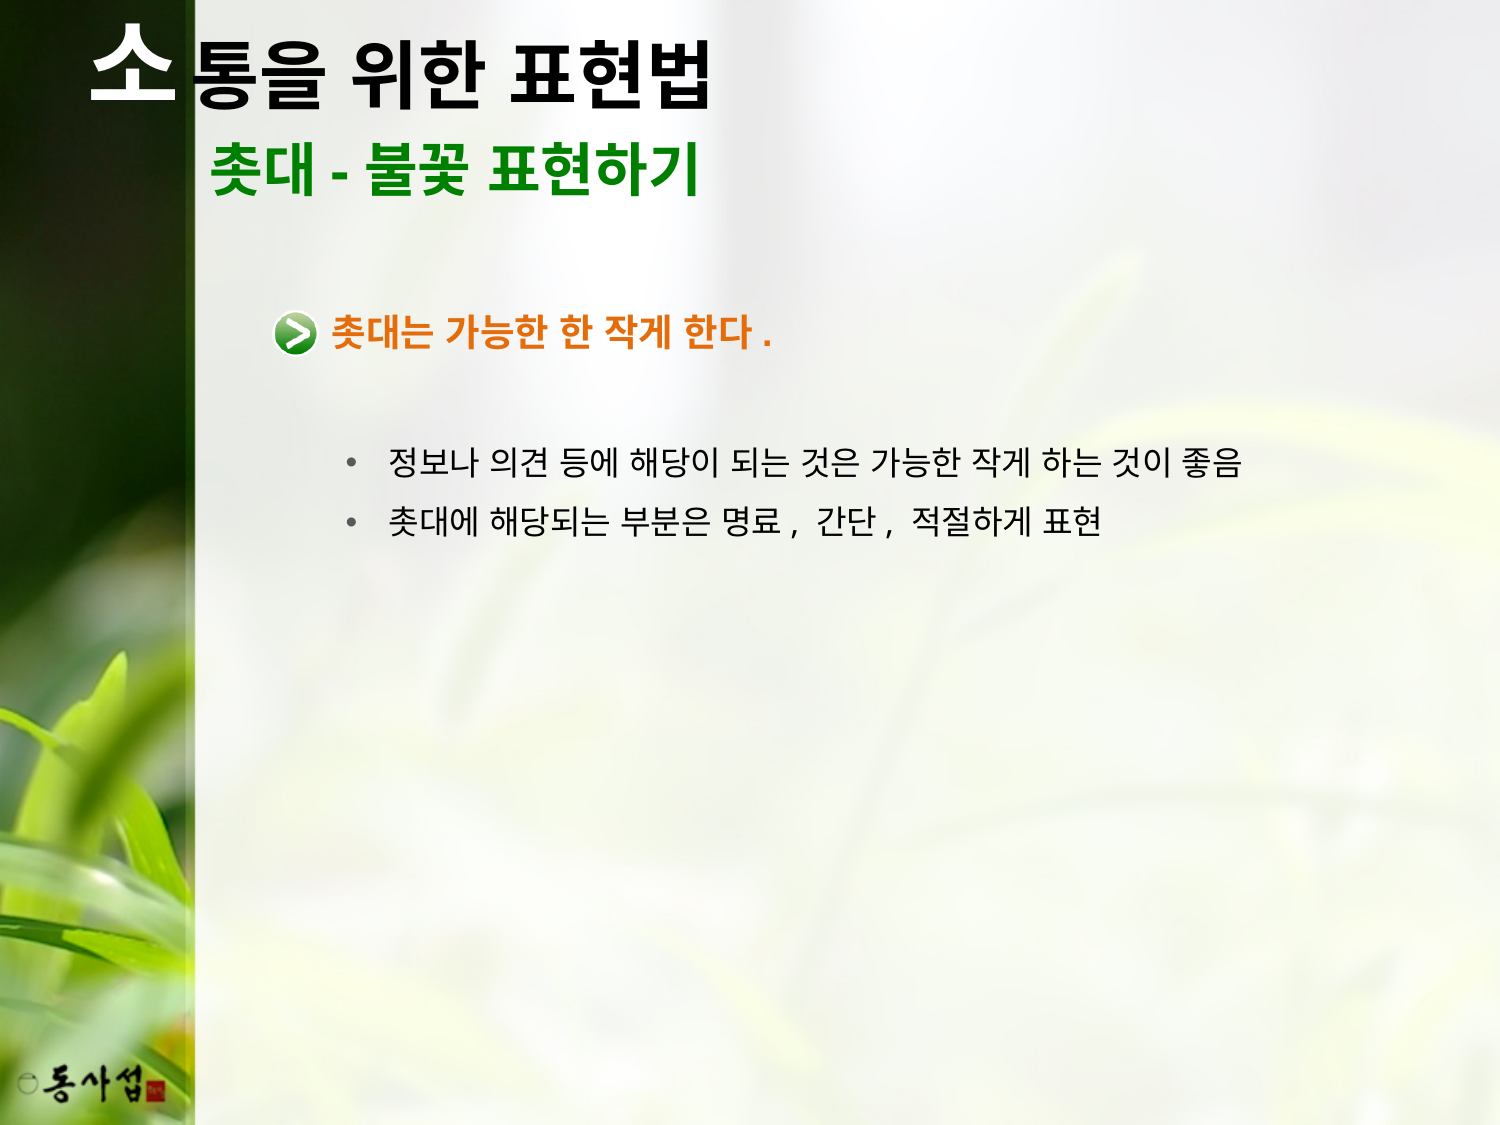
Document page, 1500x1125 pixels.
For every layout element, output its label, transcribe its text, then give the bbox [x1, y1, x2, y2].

picture [0, 185, 1500, 1125]
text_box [265, 300, 1140, 366]
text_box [0, 0, 1500, 185]
text_box 정보나 의견 등에 해당이 되는 것은 가능한 작게 하는 것이 좋음 촛대에 해당되는 부분은 명료, 간단, 적절하게 표현 [330, 414, 1353, 549]
